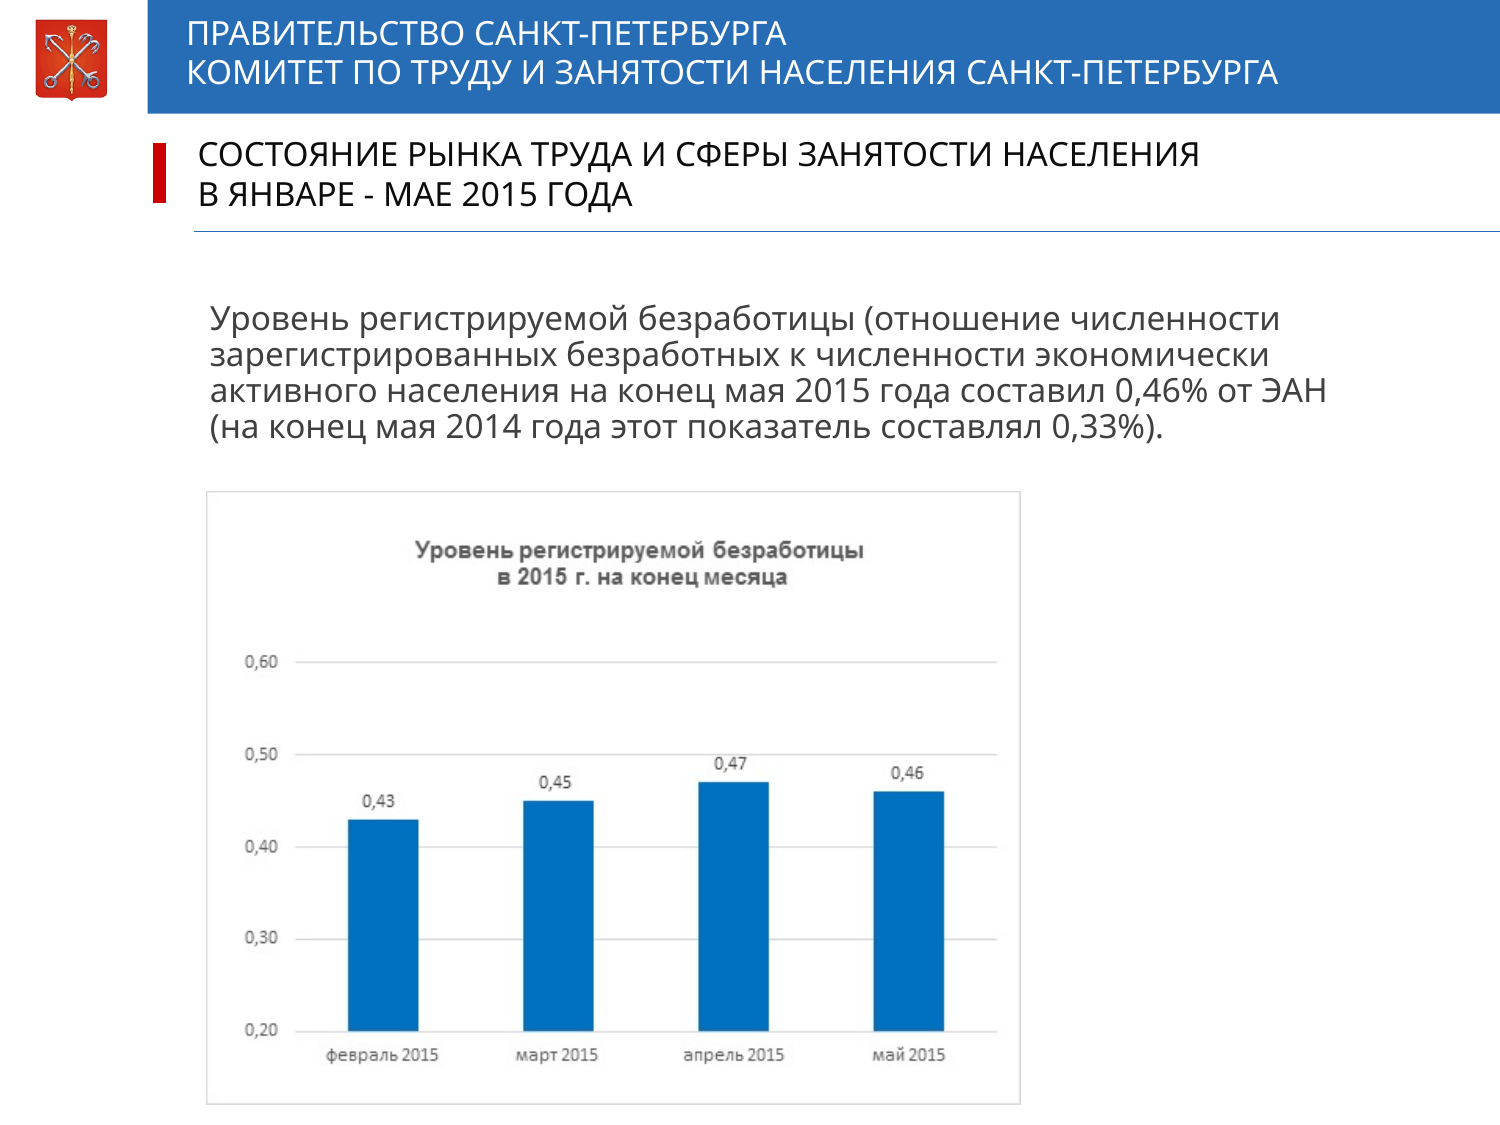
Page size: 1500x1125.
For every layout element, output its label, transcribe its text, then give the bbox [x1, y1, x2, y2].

text_box СОСТОЯНИЕ РЫНКА ТРУДА И СФЕРЫ ЗАНЯТОСТИ НАСЕЛЕНИЯ В ЯНВАРЕ - МАЕ 2015 ГОДА [182, 126, 1447, 221]
text_box [147, 0, 1500, 114]
title Уровень регистрируемой безработицы (отношение численности зарегистрированных безработных к численности экономически активного населения на конец мая 2015 года составил 0,46% от ЭАН (на конец мая 2014 года этот показатель составлял 0,33%). [194, 278, 1389, 469]
picture [206, 491, 1021, 1105]
text_box ПРАВИТЕЛЬСТВО САНКТ-ПЕТЕРБУРГА КОМИТЕТ ПО ТРУДУ И ЗАНЯТОСТИ НАСЕЛЕНИЯ САНКТ-ПЕТЕРБУРГА [171, 12, 1425, 99]
picture [29, 18, 113, 102]
